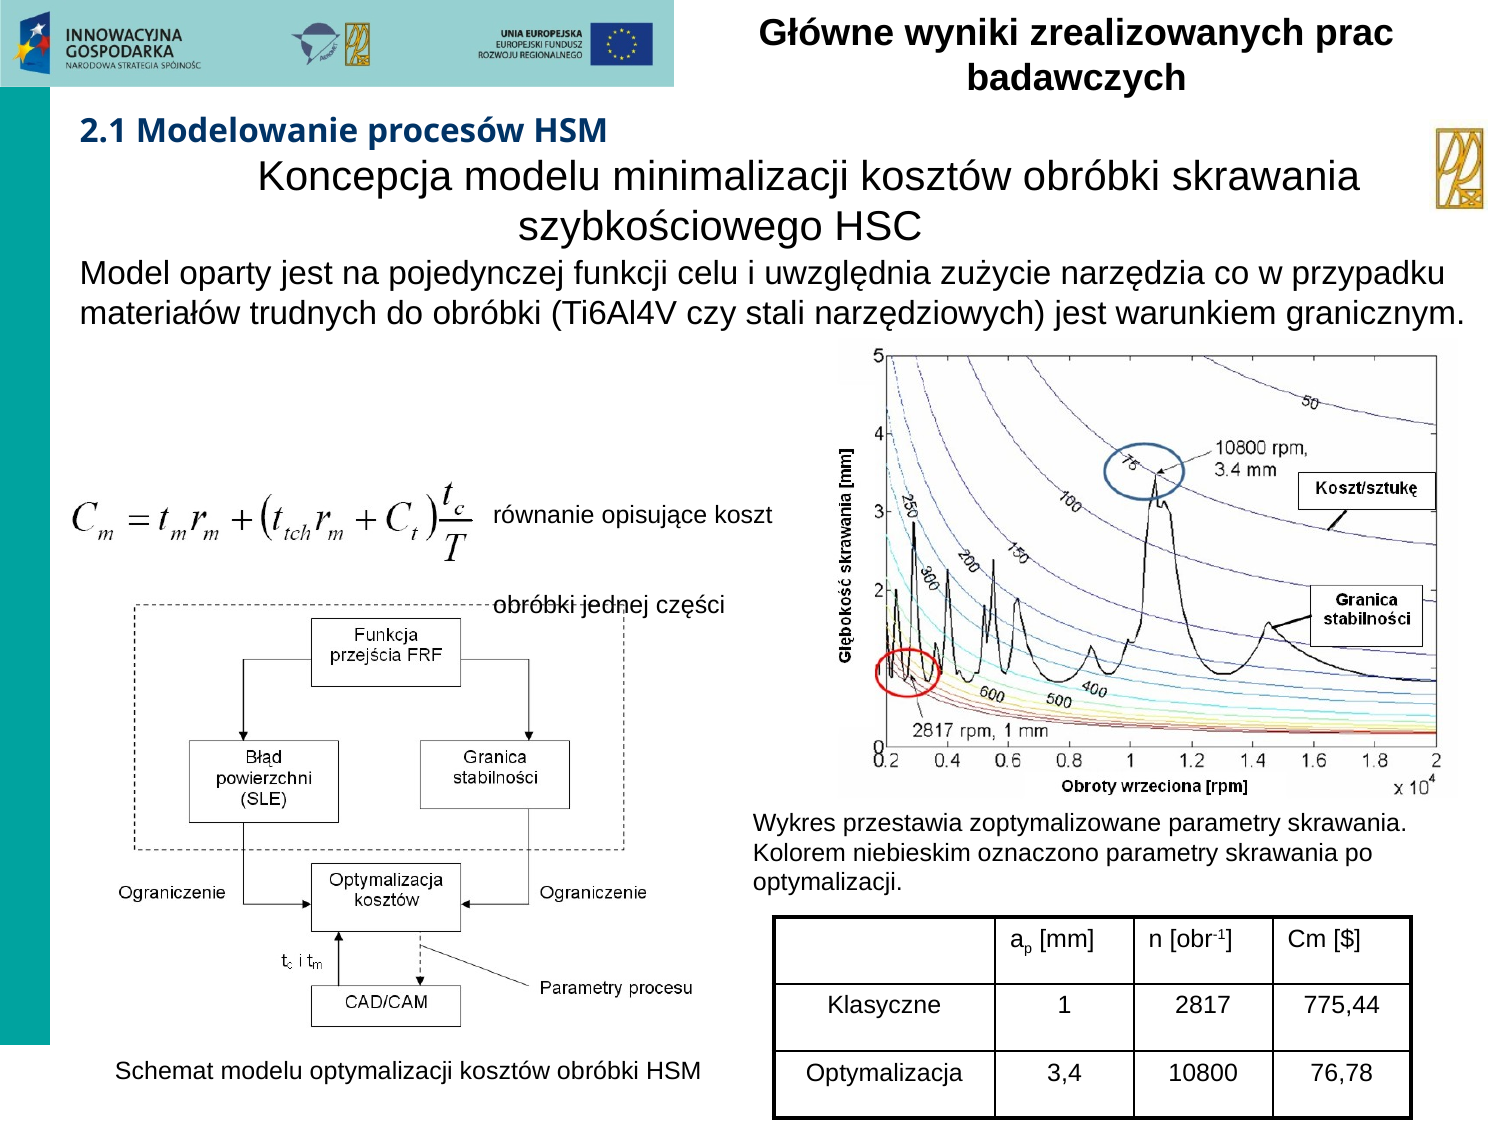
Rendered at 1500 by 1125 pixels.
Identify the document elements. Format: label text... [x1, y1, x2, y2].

table_cell Optymalizacja [776, 1052, 994, 1116]
table_cell Klasyczne [776, 985, 994, 1050]
title Główne wyniki zrealizowanych prac badawczych [726, 0, 1427, 107]
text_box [832, 337, 1459, 802]
picture [0, 0, 674, 87]
table_cell 775,44 [1274, 985, 1409, 1050]
picture [1429, 119, 1488, 218]
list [64, 467, 479, 571]
text_box 2.1 Modelowanie procesów HSM Koncepcja modelu minimalizacji kosztów obróbki skrawania szybkościowego HSC [64, 101, 1376, 243]
table_header ap [mm] [996, 919, 1133, 983]
text_box równanie opisujące koszt obróbki jednej części [478, 491, 807, 627]
table_header n [obr-1] [1135, 919, 1272, 983]
table_cell 76,78 [1274, 1052, 1409, 1116]
table_cell 2817 [1135, 985, 1272, 1050]
text_box Model oparty jest na pojedynczej funkcji celu i uwzględnia zużycie narzędzia co w przypadku materiałów trudnych do obróbki (Ti6Al4V czy stali narzędziowych) jest warunkiem granicznym. [64, 243, 1488, 339]
table_cell 3,4 [996, 1052, 1133, 1116]
text_box [0, 1045, 1500, 1125]
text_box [111, 597, 699, 1036]
table_header [776, 919, 994, 983]
text_box Wykres przestawia zoptymalizowane parametry skrawania. Kolorem niebieskim oznaczono parametry skrawania po optymalizacji. [738, 798, 1436, 904]
table_header Cm [$] [1274, 919, 1409, 983]
table_cell 10800 [1135, 1052, 1272, 1116]
text_box Schemat modelu optymalizacji kosztów obróbki HSM [100, 1046, 750, 1092]
table_cell 1 [996, 985, 1133, 1050]
